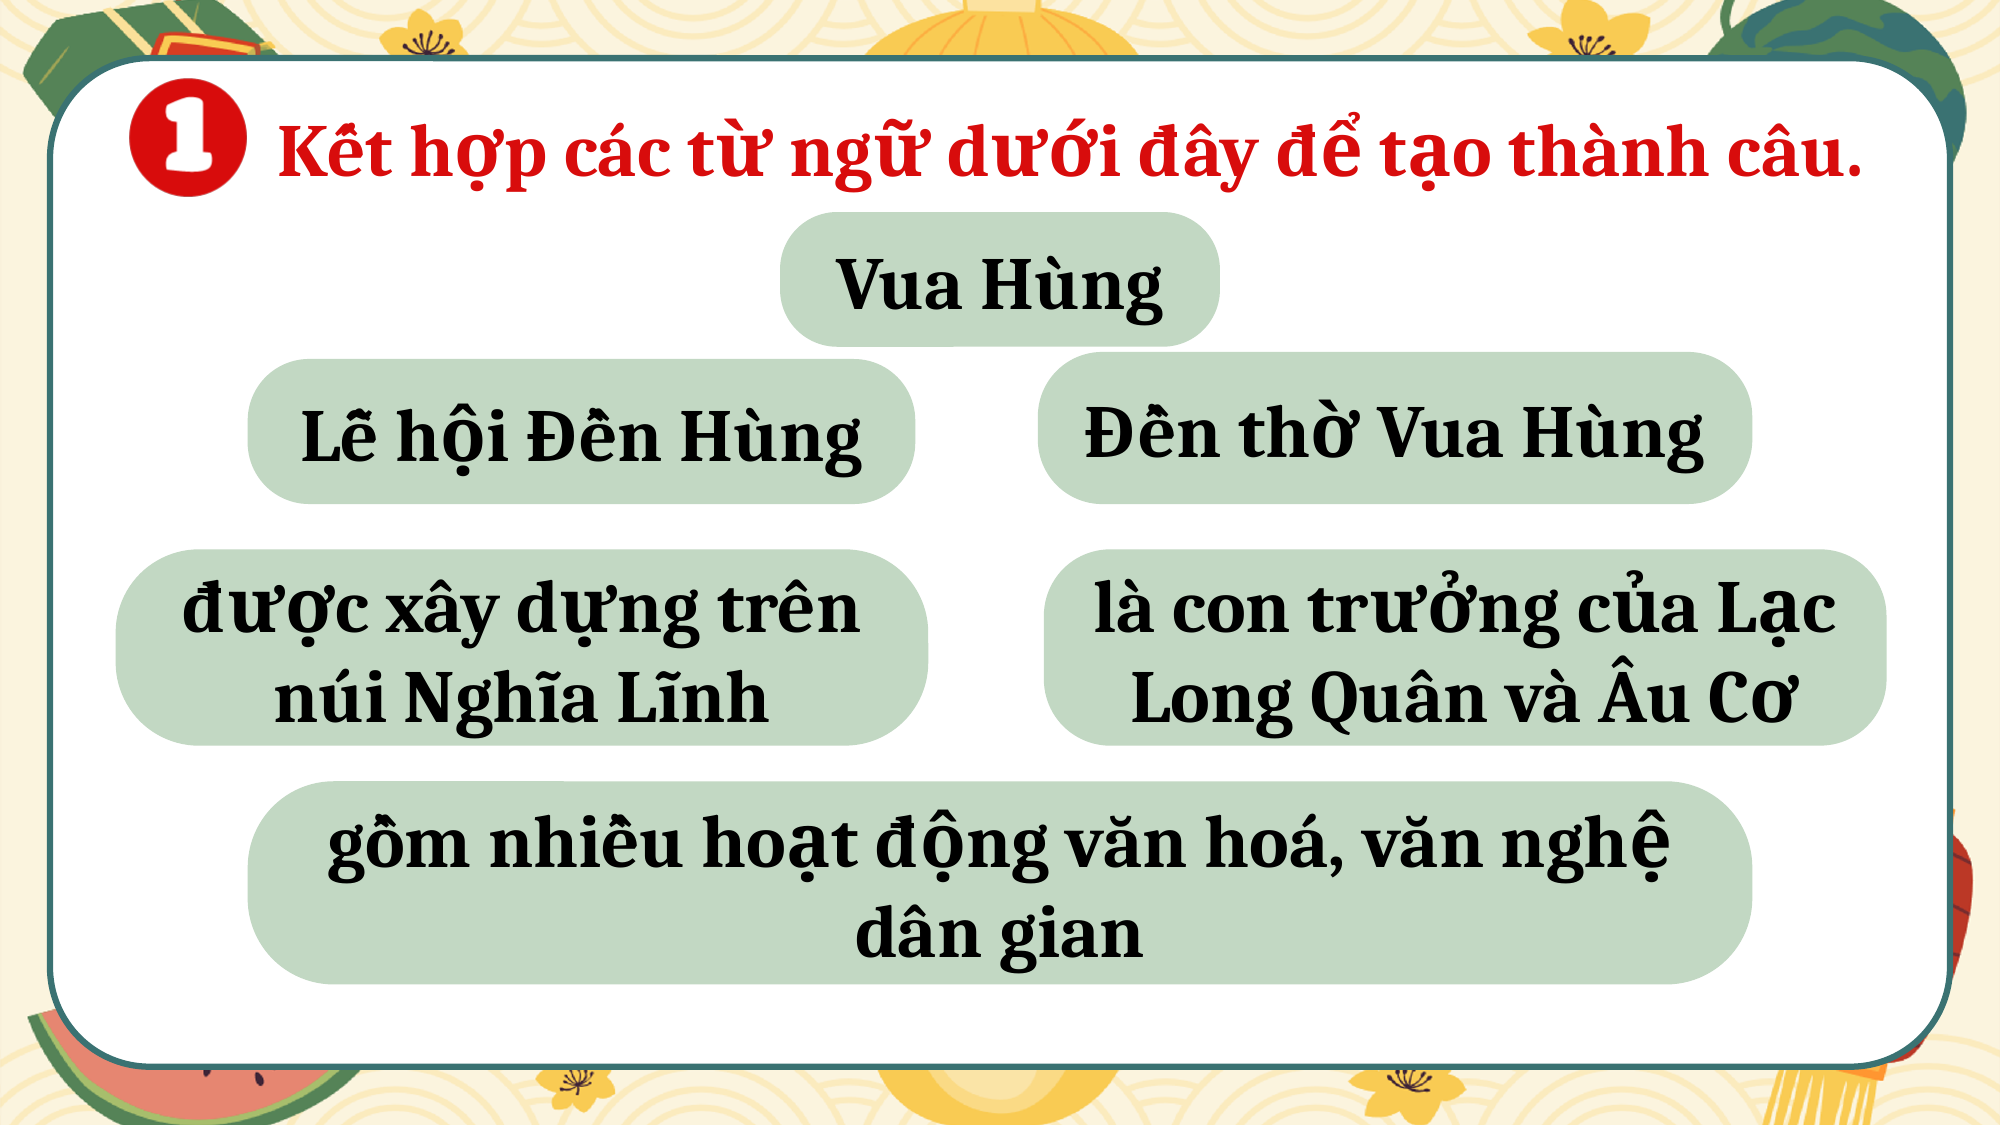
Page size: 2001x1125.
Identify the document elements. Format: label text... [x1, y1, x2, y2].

text_box Kết hợp các từ ngữ dưới đây để tạo thành câu. [282, 93, 1911, 199]
text_box Vua Hùng [779, 210, 1221, 348]
picture [0, 0, 2000, 1125]
text_box là con trưởng của Lạc Long Quân và Âu Cơ [1042, 548, 1888, 747]
text_box Lễ hội Đền Hùng [246, 357, 917, 506]
text_box được xây dựng trên núi Nghĩa Lĩnh [114, 548, 930, 747]
text_box gồm nhiều hoạt động văn hoá, văn nghệ dân gian [246, 780, 1754, 986]
text_box Đền thờ Vua Hùng [1036, 350, 1754, 506]
